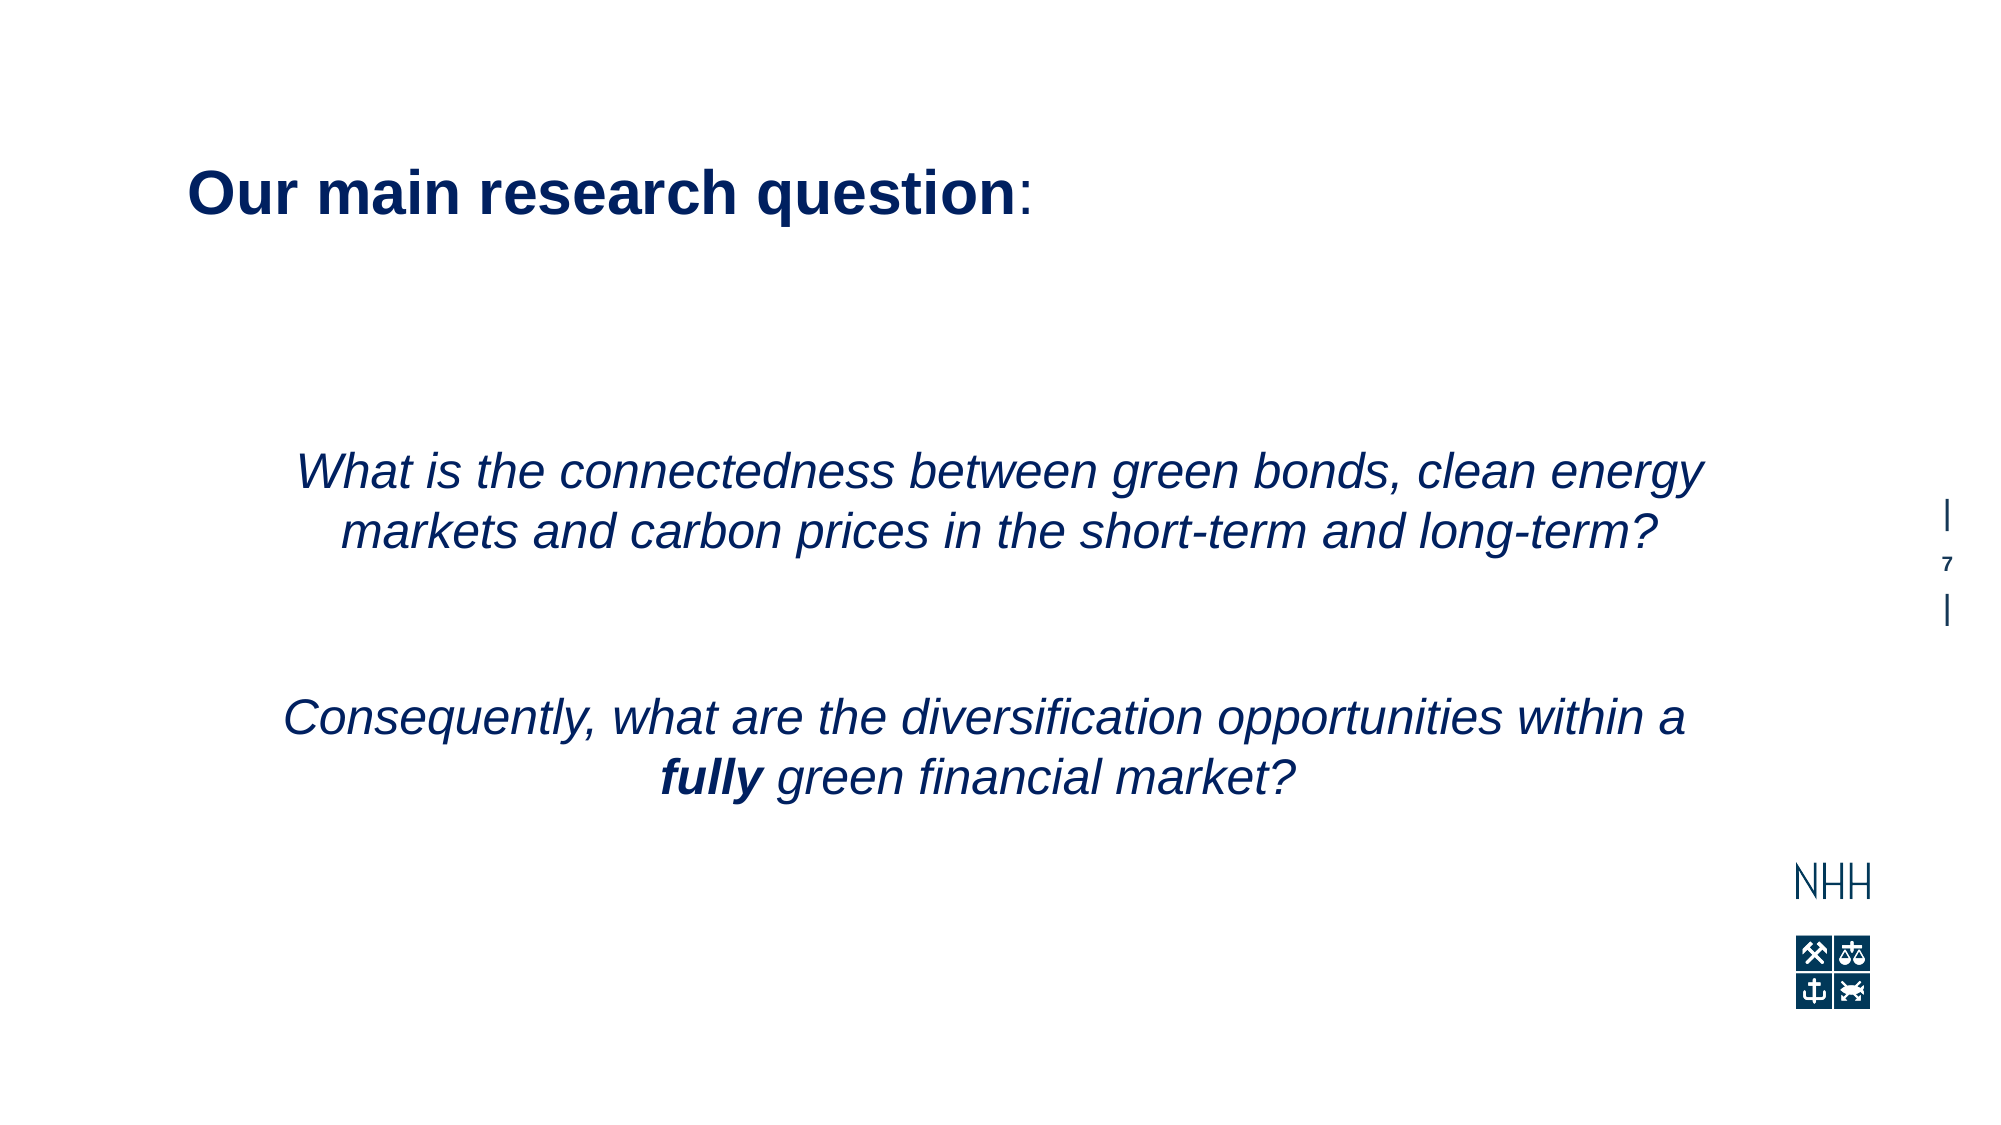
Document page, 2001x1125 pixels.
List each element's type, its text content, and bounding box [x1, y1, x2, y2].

text_box Our main research question: [173, 144, 1383, 235]
picture [1796, 862, 1870, 1009]
text_box What is the connectedness between green bonds, clean energy markets and carbon prices in the short-term and long-term? [225, 431, 1775, 646]
text_box Consequently, what are the diversification opportunities within a fully green financial market? [225, 677, 1731, 812]
